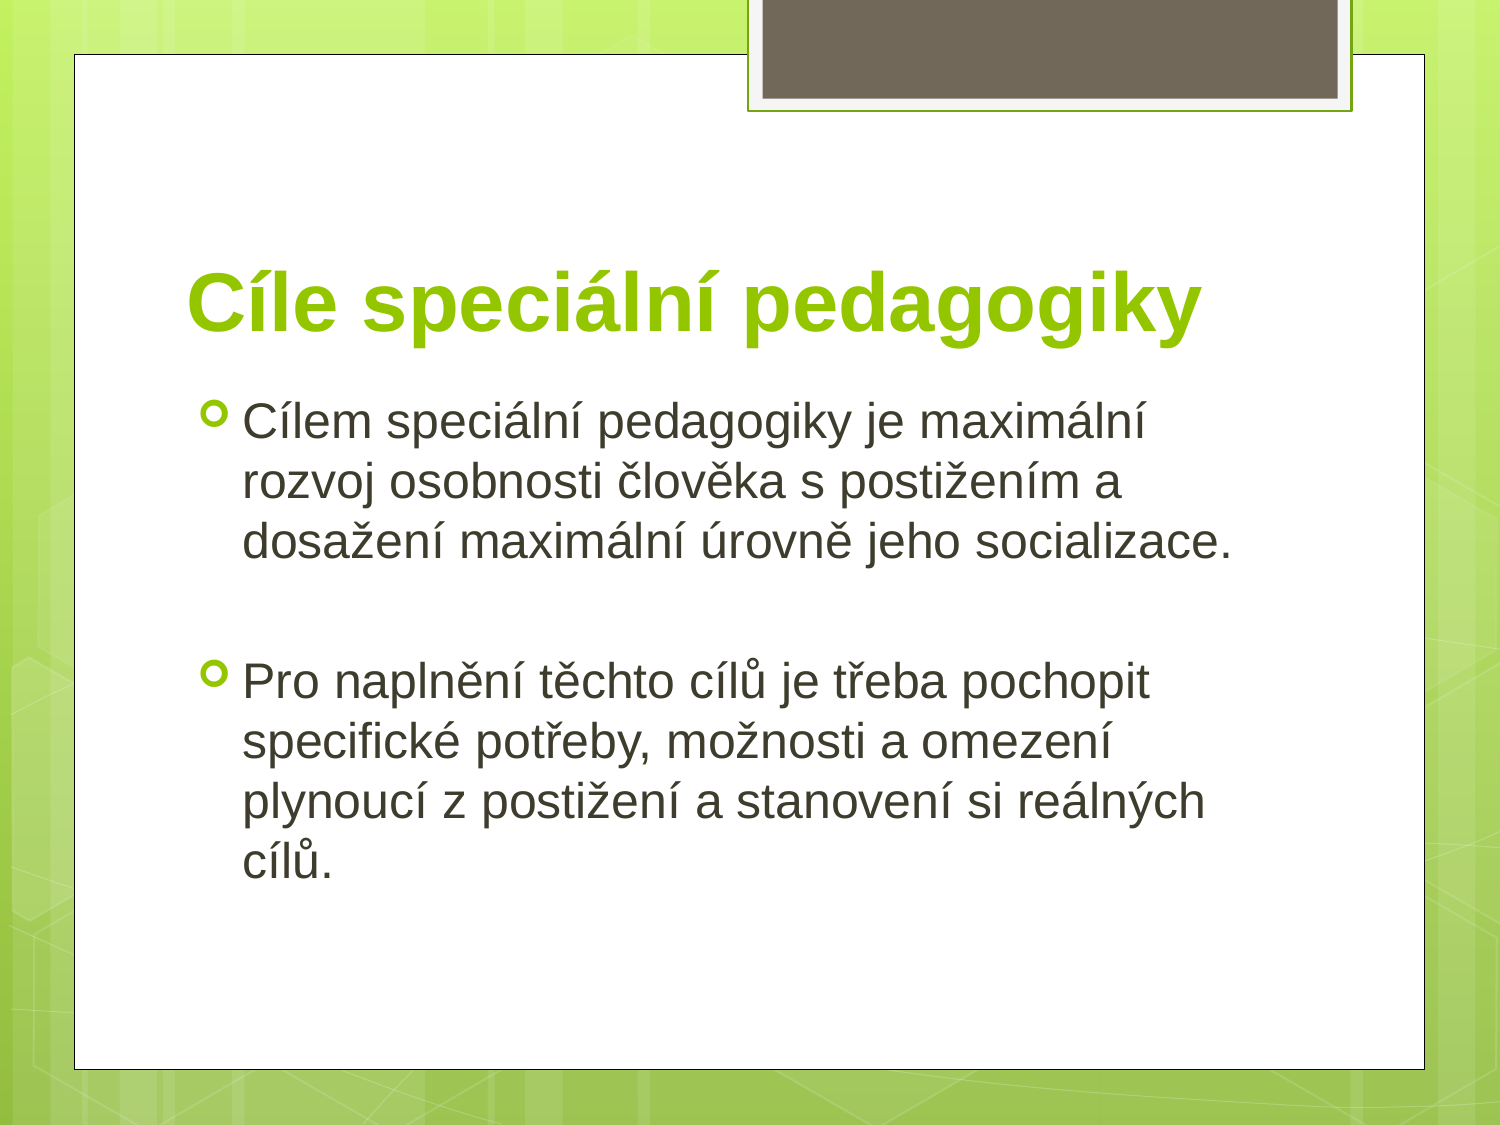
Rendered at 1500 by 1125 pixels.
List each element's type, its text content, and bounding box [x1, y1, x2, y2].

list Cílem speciální pedagogiky je maximální rozvoj osobnosti člověka s postižením a dosažení maximální úrovně jeho socializace. Pro naplnění těchto cílů je třeba pochopit specifické potřeby, možnosti a omezení plynoucí z postižení a stanovení si reálných cílů. [171, 381, 1283, 957]
title Cíle speciální pedagogiky [171, 168, 1324, 357]
